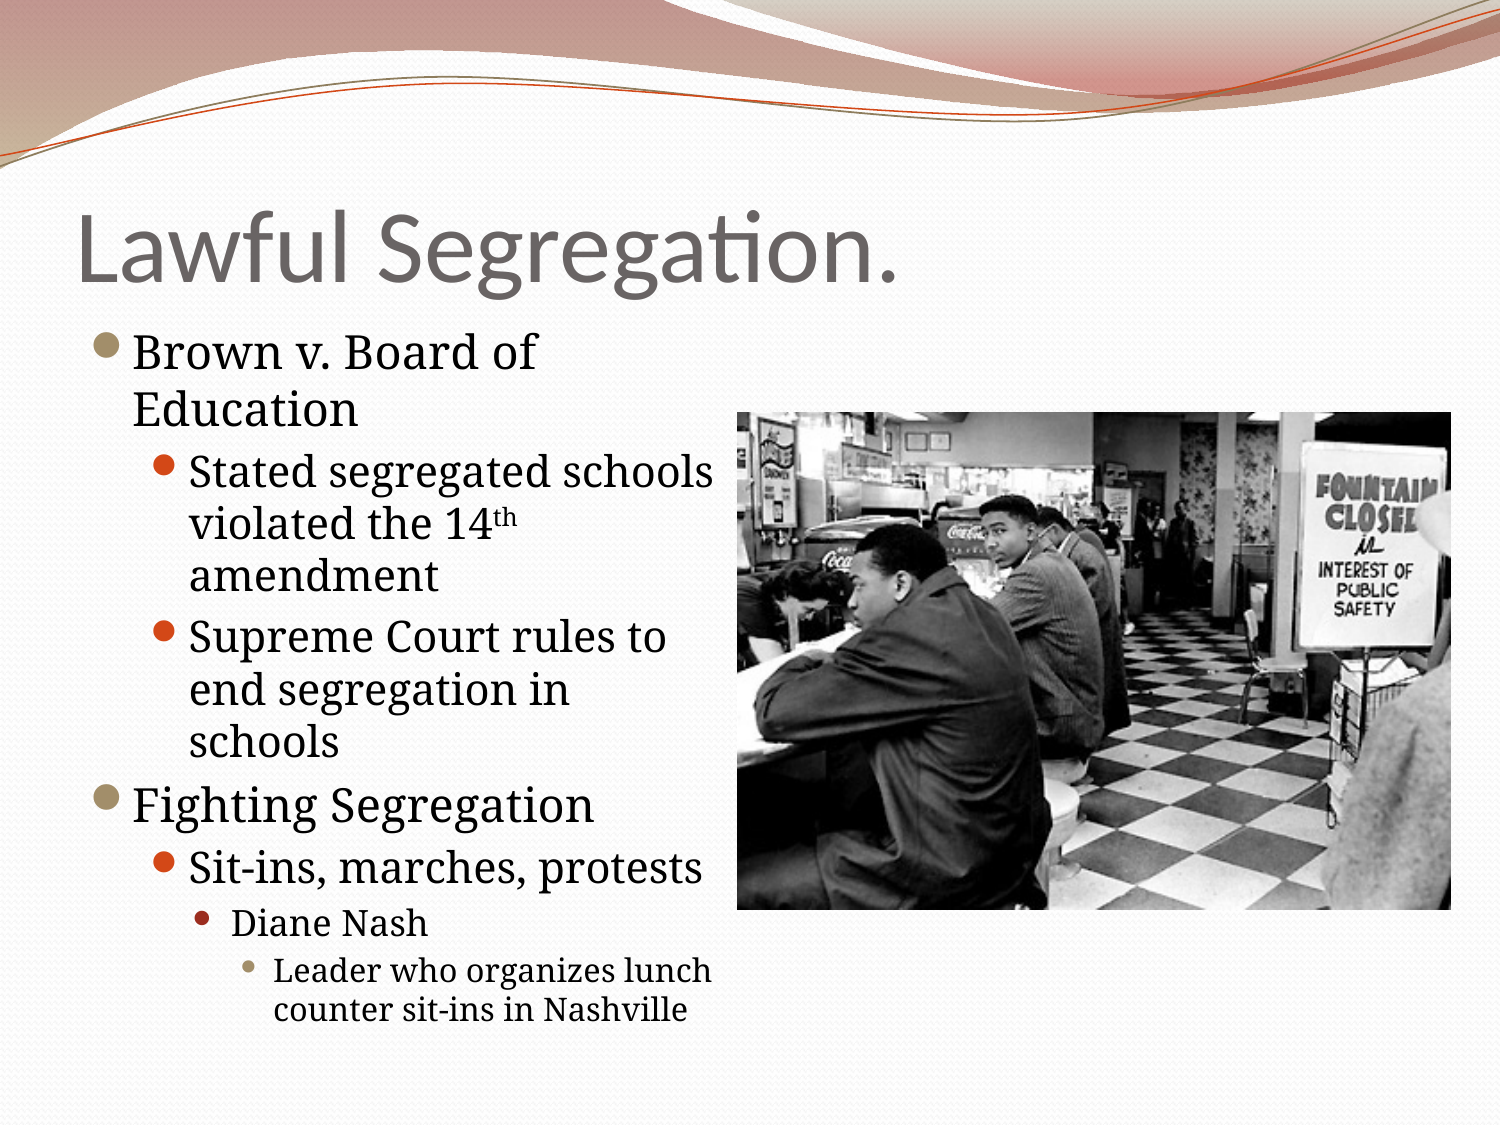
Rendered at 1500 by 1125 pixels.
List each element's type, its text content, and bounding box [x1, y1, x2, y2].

title Lawful Segregation. [75, 115, 1425, 303]
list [737, 412, 1451, 911]
list Brown v. Board of Education Stated segregated schools violated the 14th amendment Supreme Court rules to end segregation in schools Fighting Segregation Sit-ins, marches, protests Diane Nash Leader who organizes lunch counter sit-ins in Nashville [75, 314, 738, 1043]
